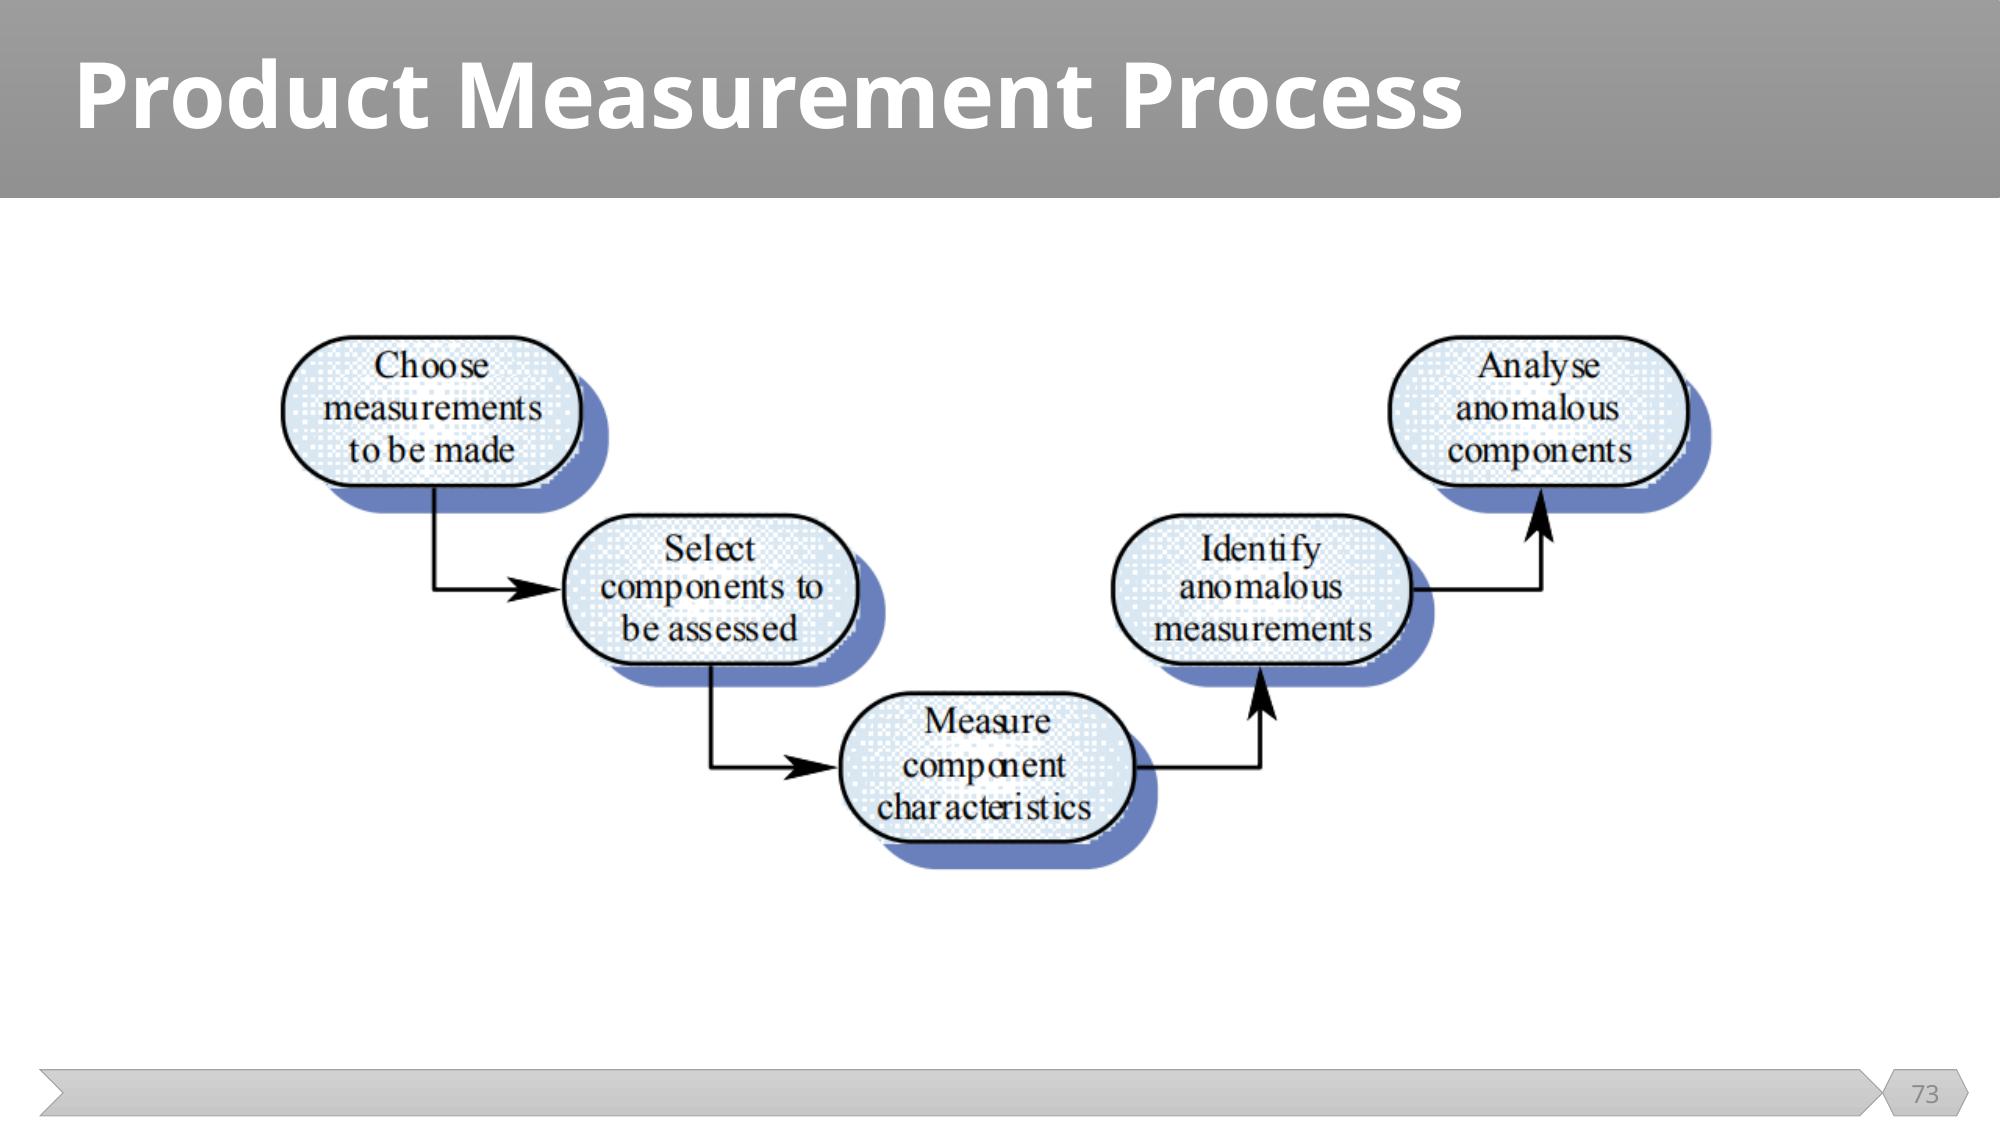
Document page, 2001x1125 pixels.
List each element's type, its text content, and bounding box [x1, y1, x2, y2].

title Product Measurement Process [56, 0, 1969, 199]
slide_number 73 [1882, 1065, 1969, 1125]
picture [267, 293, 1730, 882]
